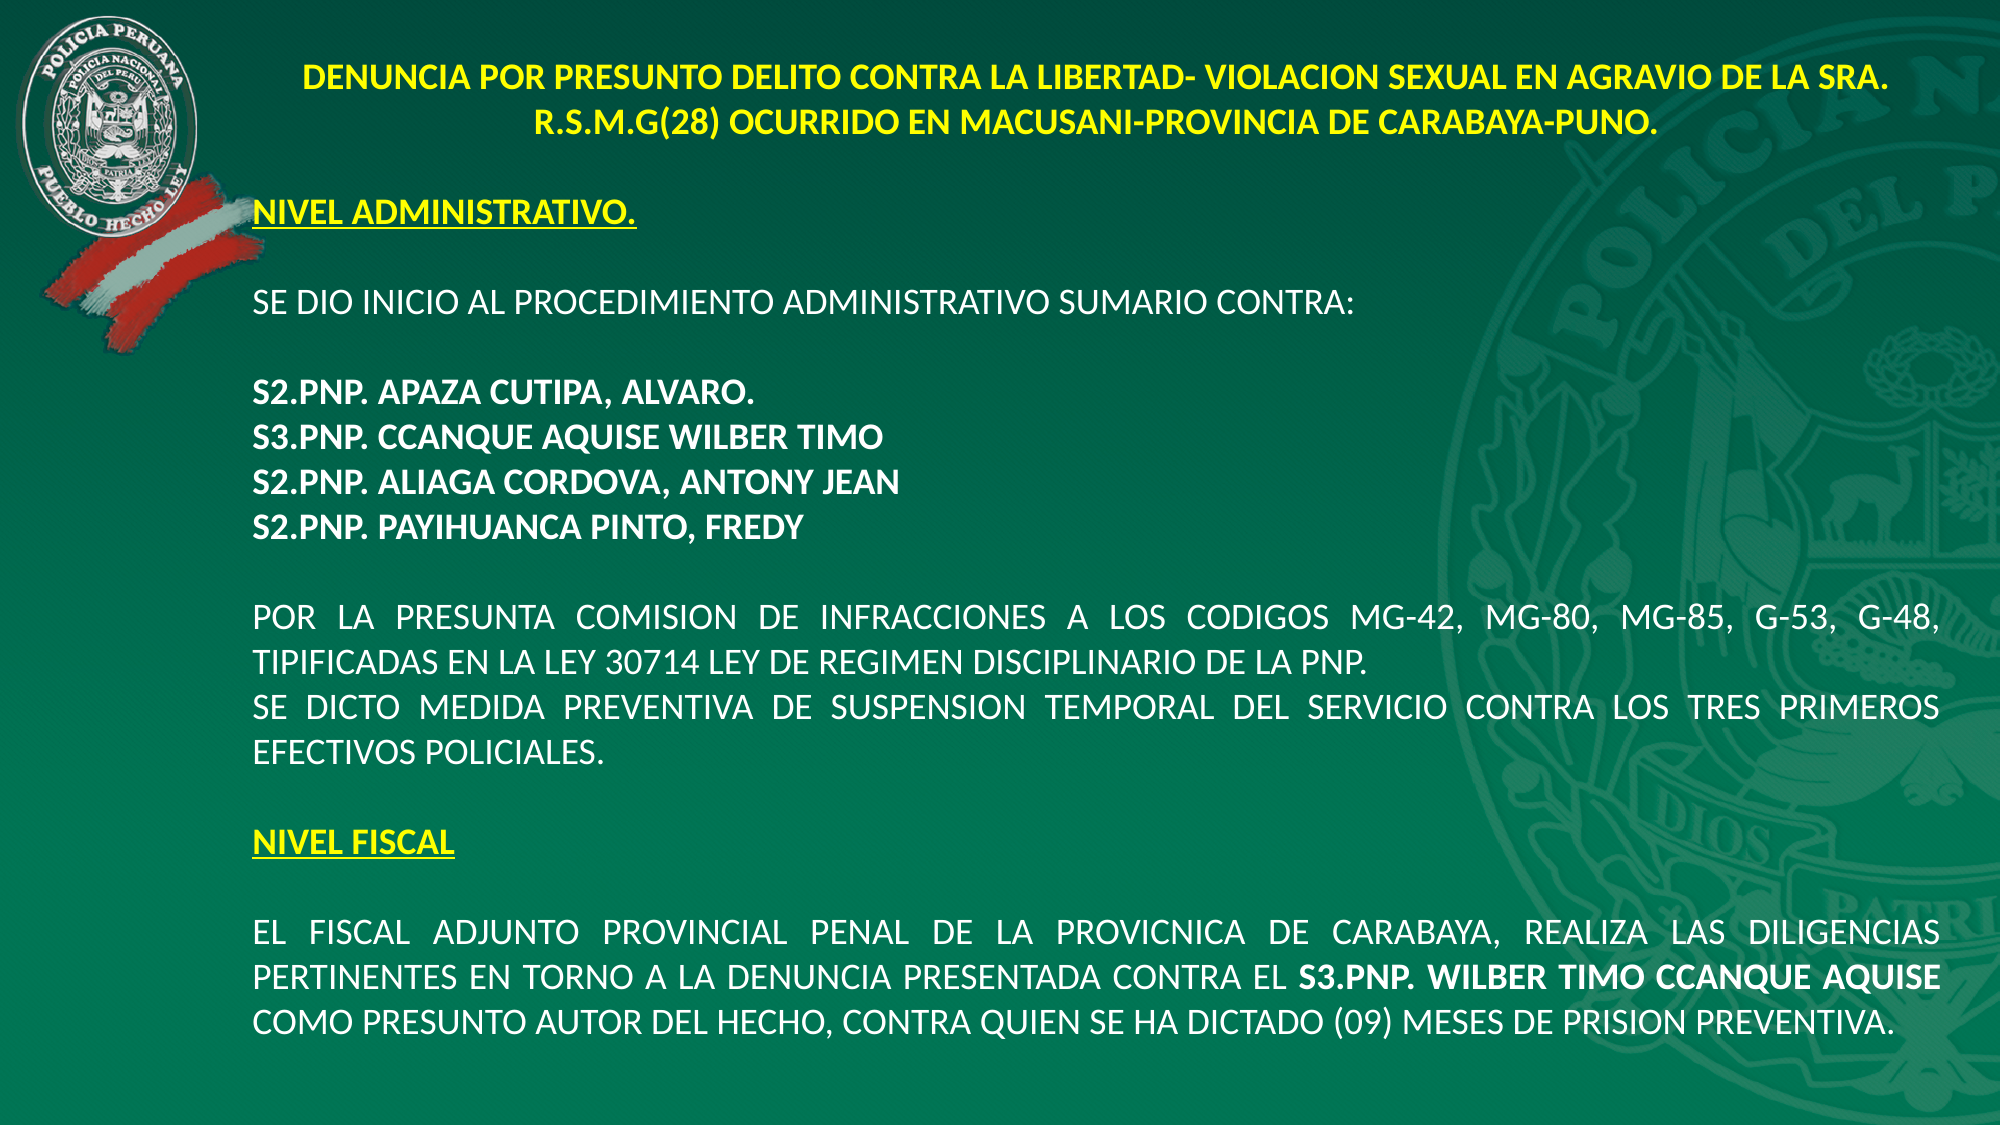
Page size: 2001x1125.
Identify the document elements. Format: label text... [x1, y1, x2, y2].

picture [0, 0, 2000, 1125]
text_box DENUNCIA POR PRESUNTO DELITO CONTRA LA LIBERTAD- VIOLACION SEXUAL EN AGRAVIO DE LA SRA. R.S.M.G(28) OCURRIDO EN MACUSANI-PROVINCIA DE CARABAYA-PUNO. NIVEL ADMINISTRATIVO. SE DIO INICIO AL PROCEDIMIENTO ADMINISTRATIVO SUMARIO CONTRA: S2.PNP. APAZA CUTIPA, ALVARO. S3.PNP. CCANQUE AQUISE WILBER TIMO S2.PNP. ALIAGA CORDOVA, ANTONY JEAN S2.PNP. PAYIHUANCA PINTO, FREDY POR LA PRESUNTA COMISION DE INFRACCIONES A LOS CODIGOS MG-42, MG-80, MG-85, G-53, G-48, TIPIFICADAS EN LA LEY 30714 LEY DE REGIMEN DISCIPLINARIO DE LA PNP. SE DICTO MEDIDA PREVENTIVA DE SUSPENSION TEMPORAL DEL SERVICIO CONTRA LOS TRES PRIMEROS EFECTIVOS POLICIALES. NIVEL FISCAL EL FISCAL ADJUNTO PROVINCIAL PENAL DE LA PROVICNICA DE CARABAYA, REALIZA LAS DILIGENCIAS PERTINENTES EN TORNO A LA DENUNCIA PRESENTADA CONTRA EL S3.PNP. WILBER TIMO CCANQUE AQUISE COMO PRESUNTO AUTOR DEL HECHO, CONTRA QUIEN SE HA DICTADO (09) MESES DE PRISION PREVENTIVA. [237, 44, 1957, 1125]
